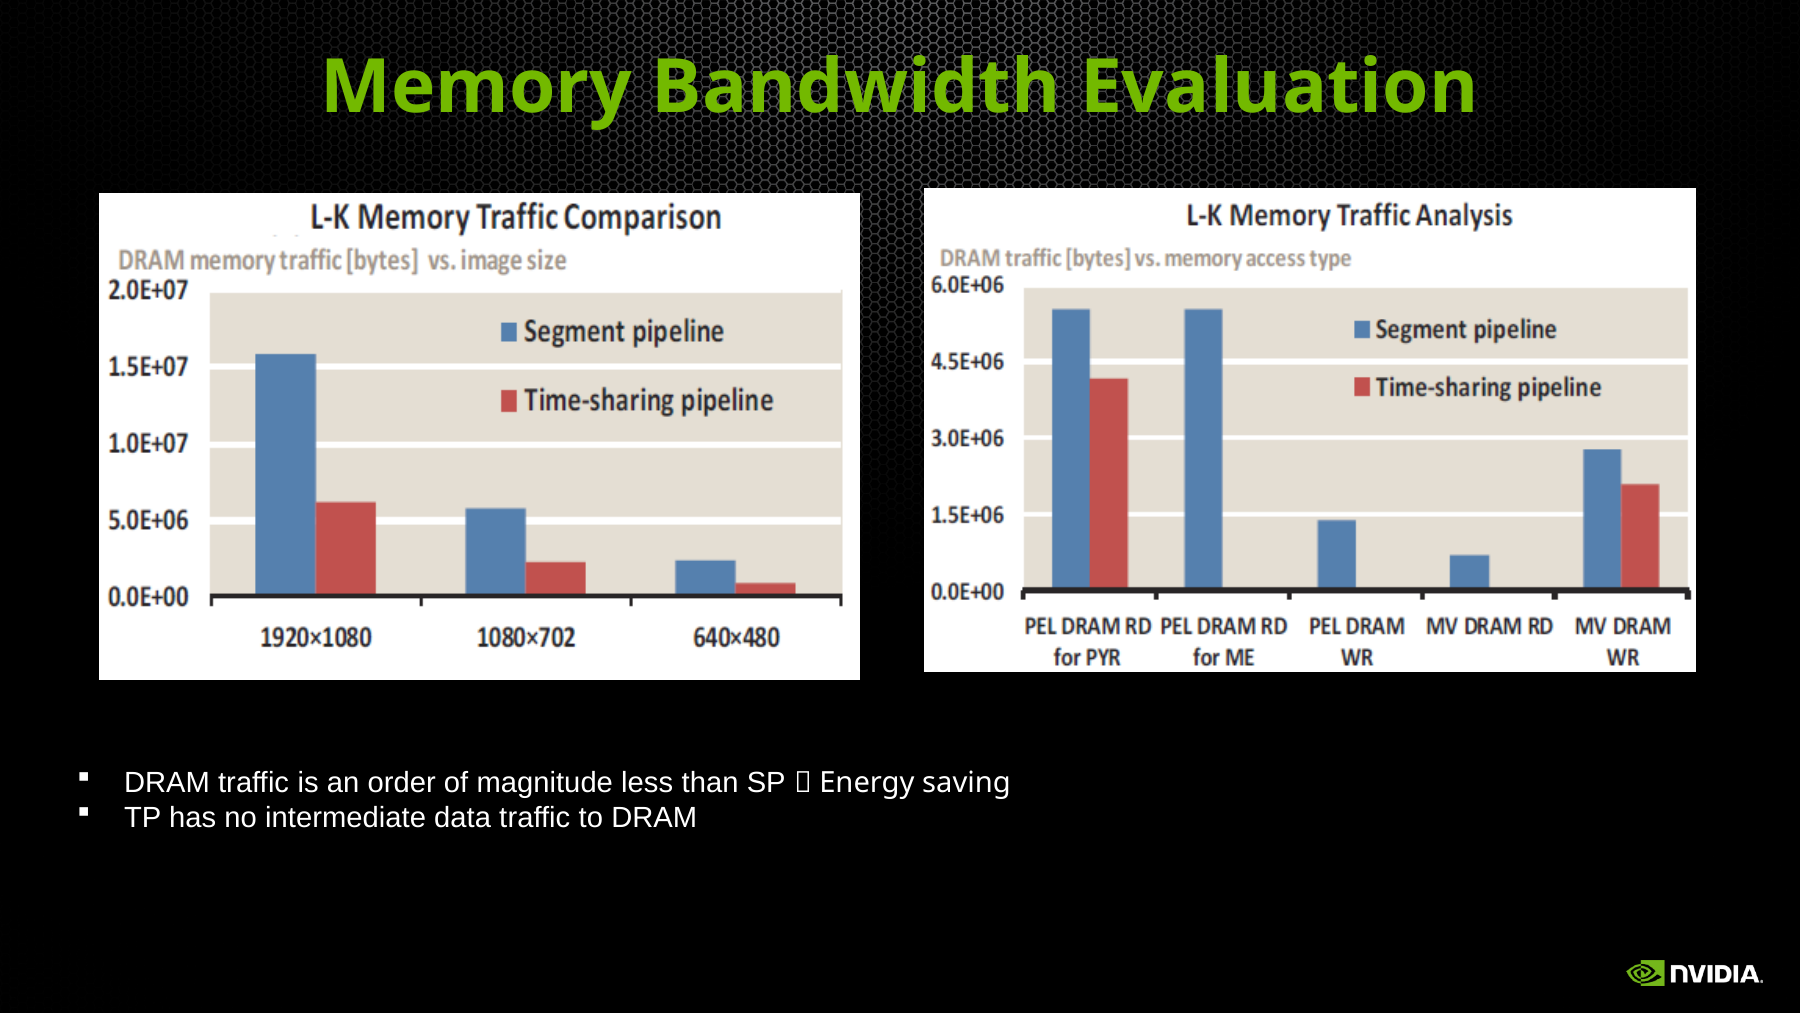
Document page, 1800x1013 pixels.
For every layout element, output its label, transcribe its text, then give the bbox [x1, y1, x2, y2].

title Memory Bandwidth Evaluation [144, 40, 1656, 138]
picture [0, 0, 1800, 1013]
text_box DRAM traffic is an order of magnitude less than SP  Energy saving TP has no intermediate data traffic to DRAM [62, 756, 1563, 841]
